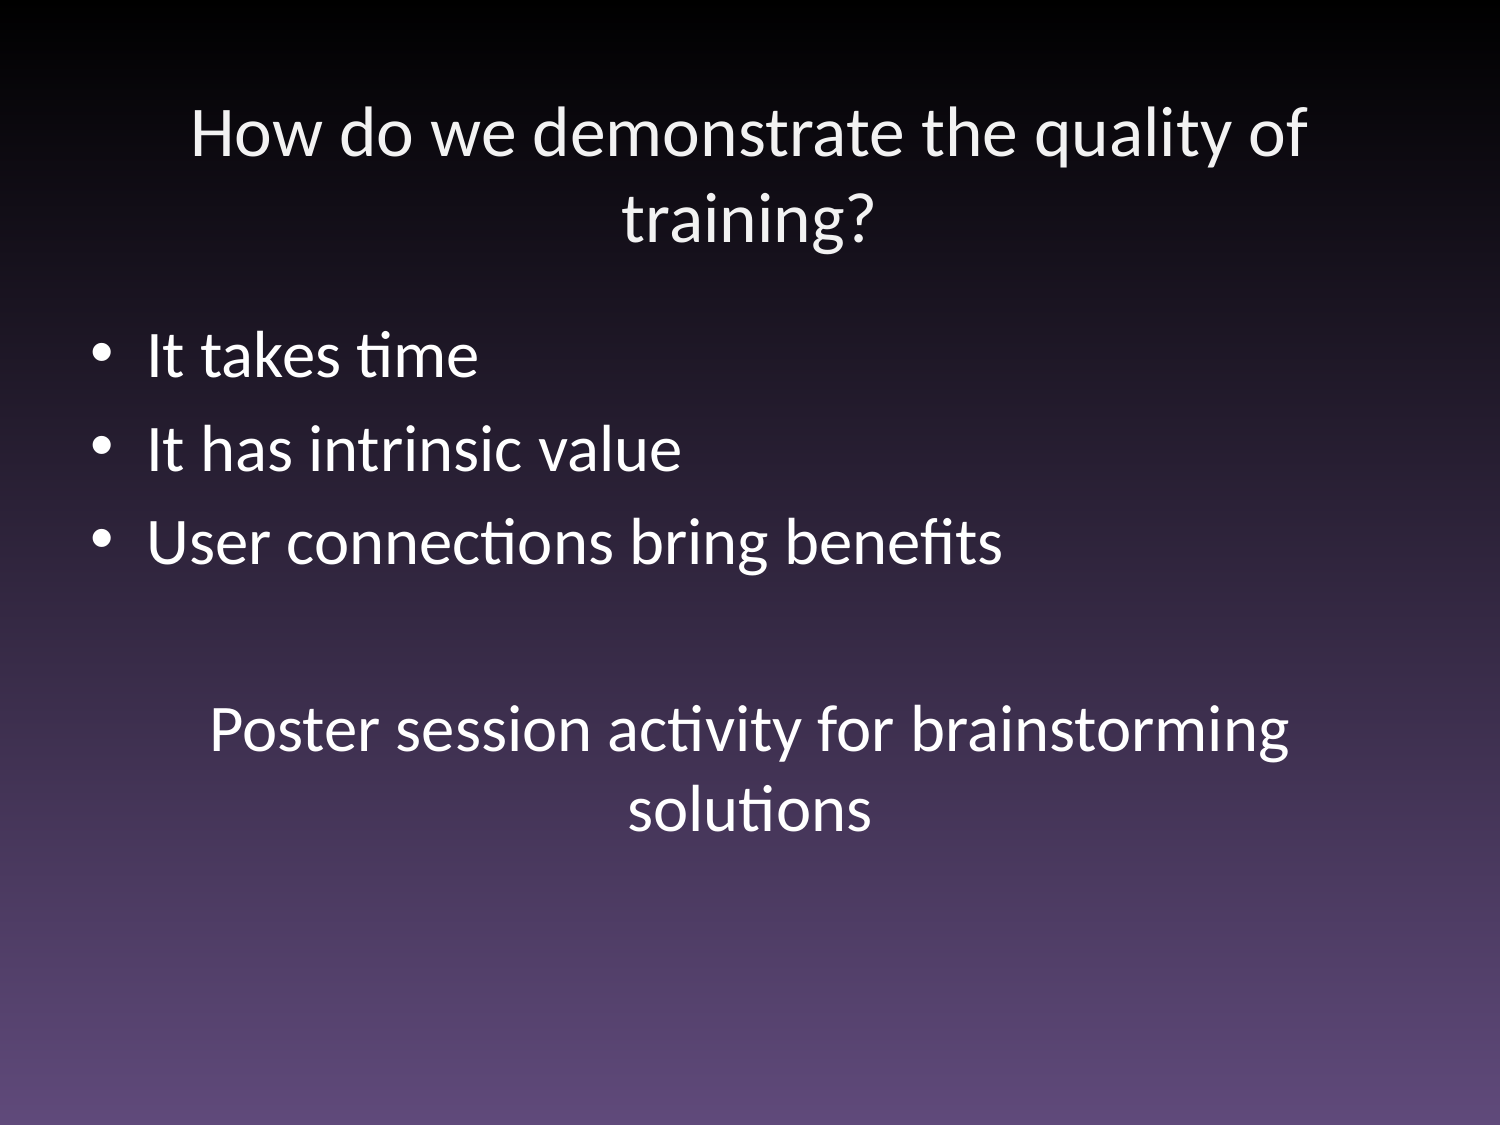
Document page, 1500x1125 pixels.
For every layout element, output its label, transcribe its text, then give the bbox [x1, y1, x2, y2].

title How do we demonstrate the quality of training? [75, 77, 1425, 265]
list It takes time It has intrinsic value User connections bring benefits Poster session activity for brainstorming solutions [75, 303, 1425, 1046]
